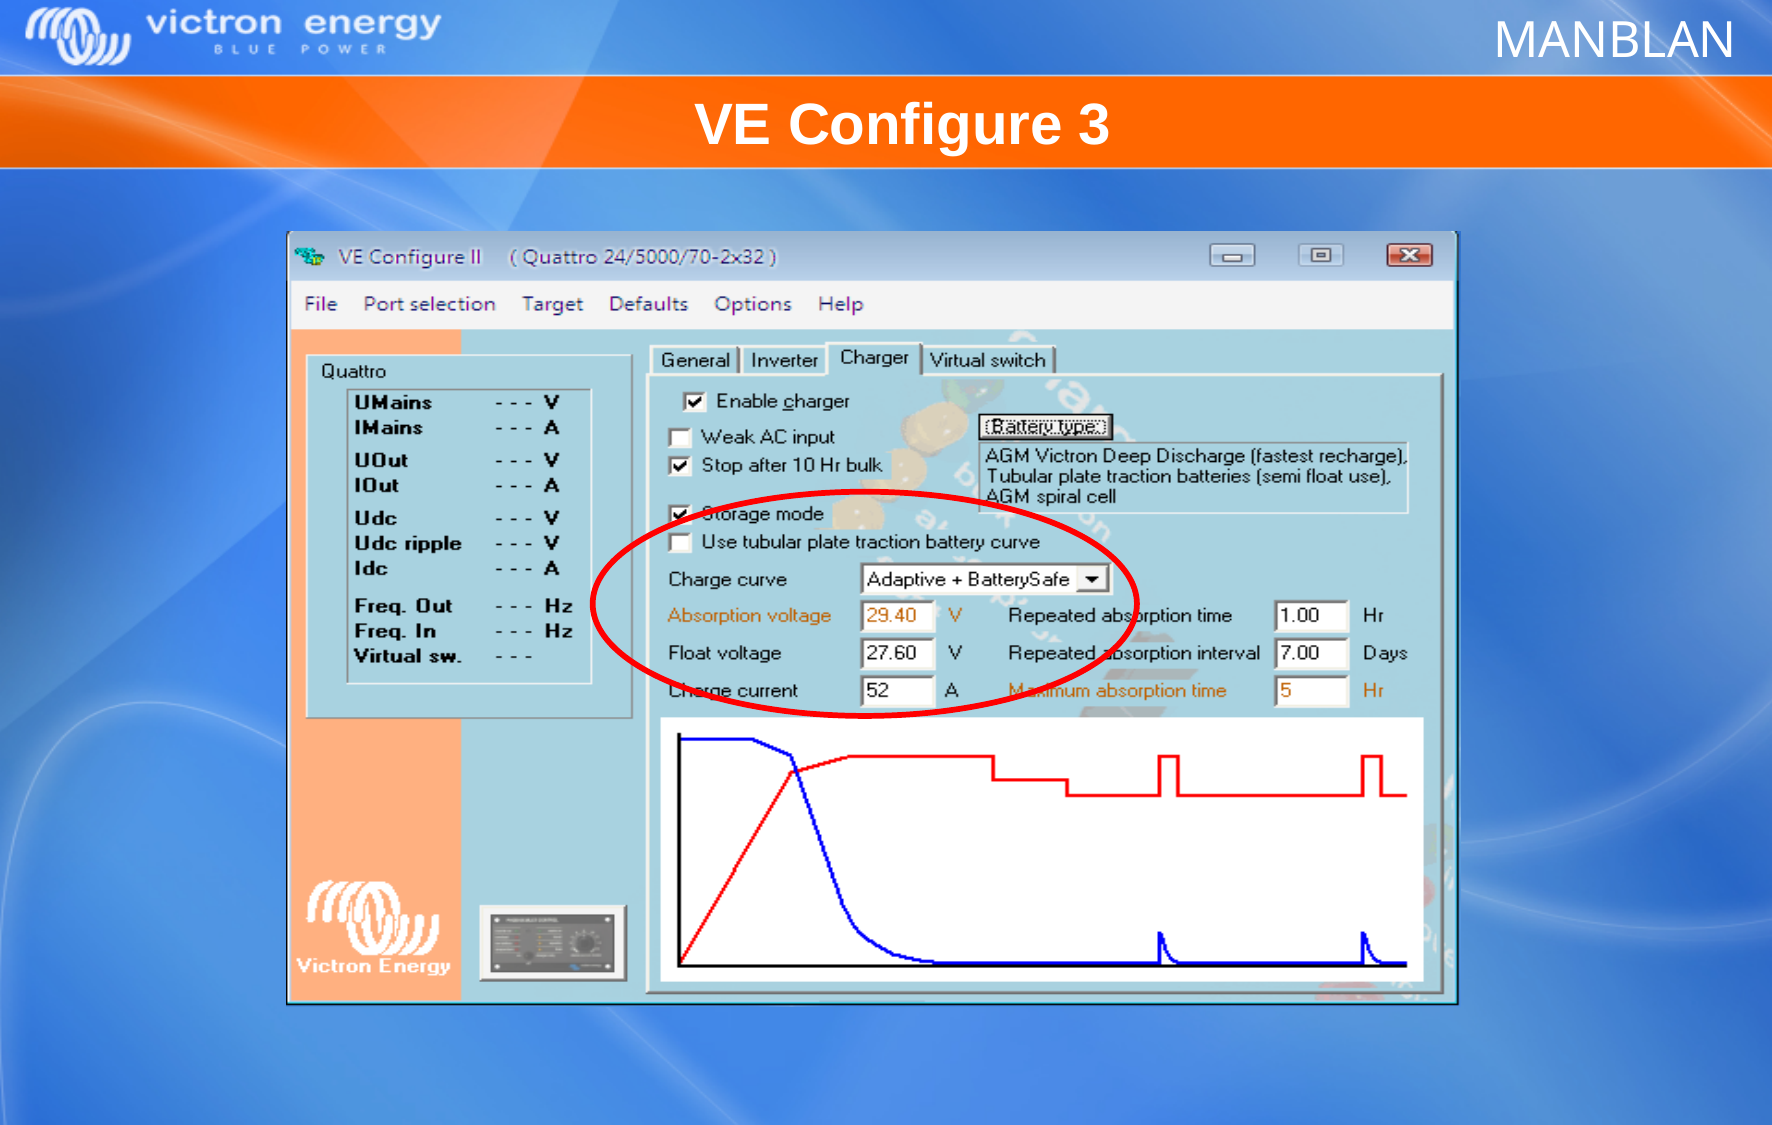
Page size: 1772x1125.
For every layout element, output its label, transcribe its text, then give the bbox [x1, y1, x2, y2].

picture [0, 0, 1772, 1125]
text_box MANBLAN [1478, 0, 1753, 75]
title VE Configure 3 [76, 42, 1731, 200]
